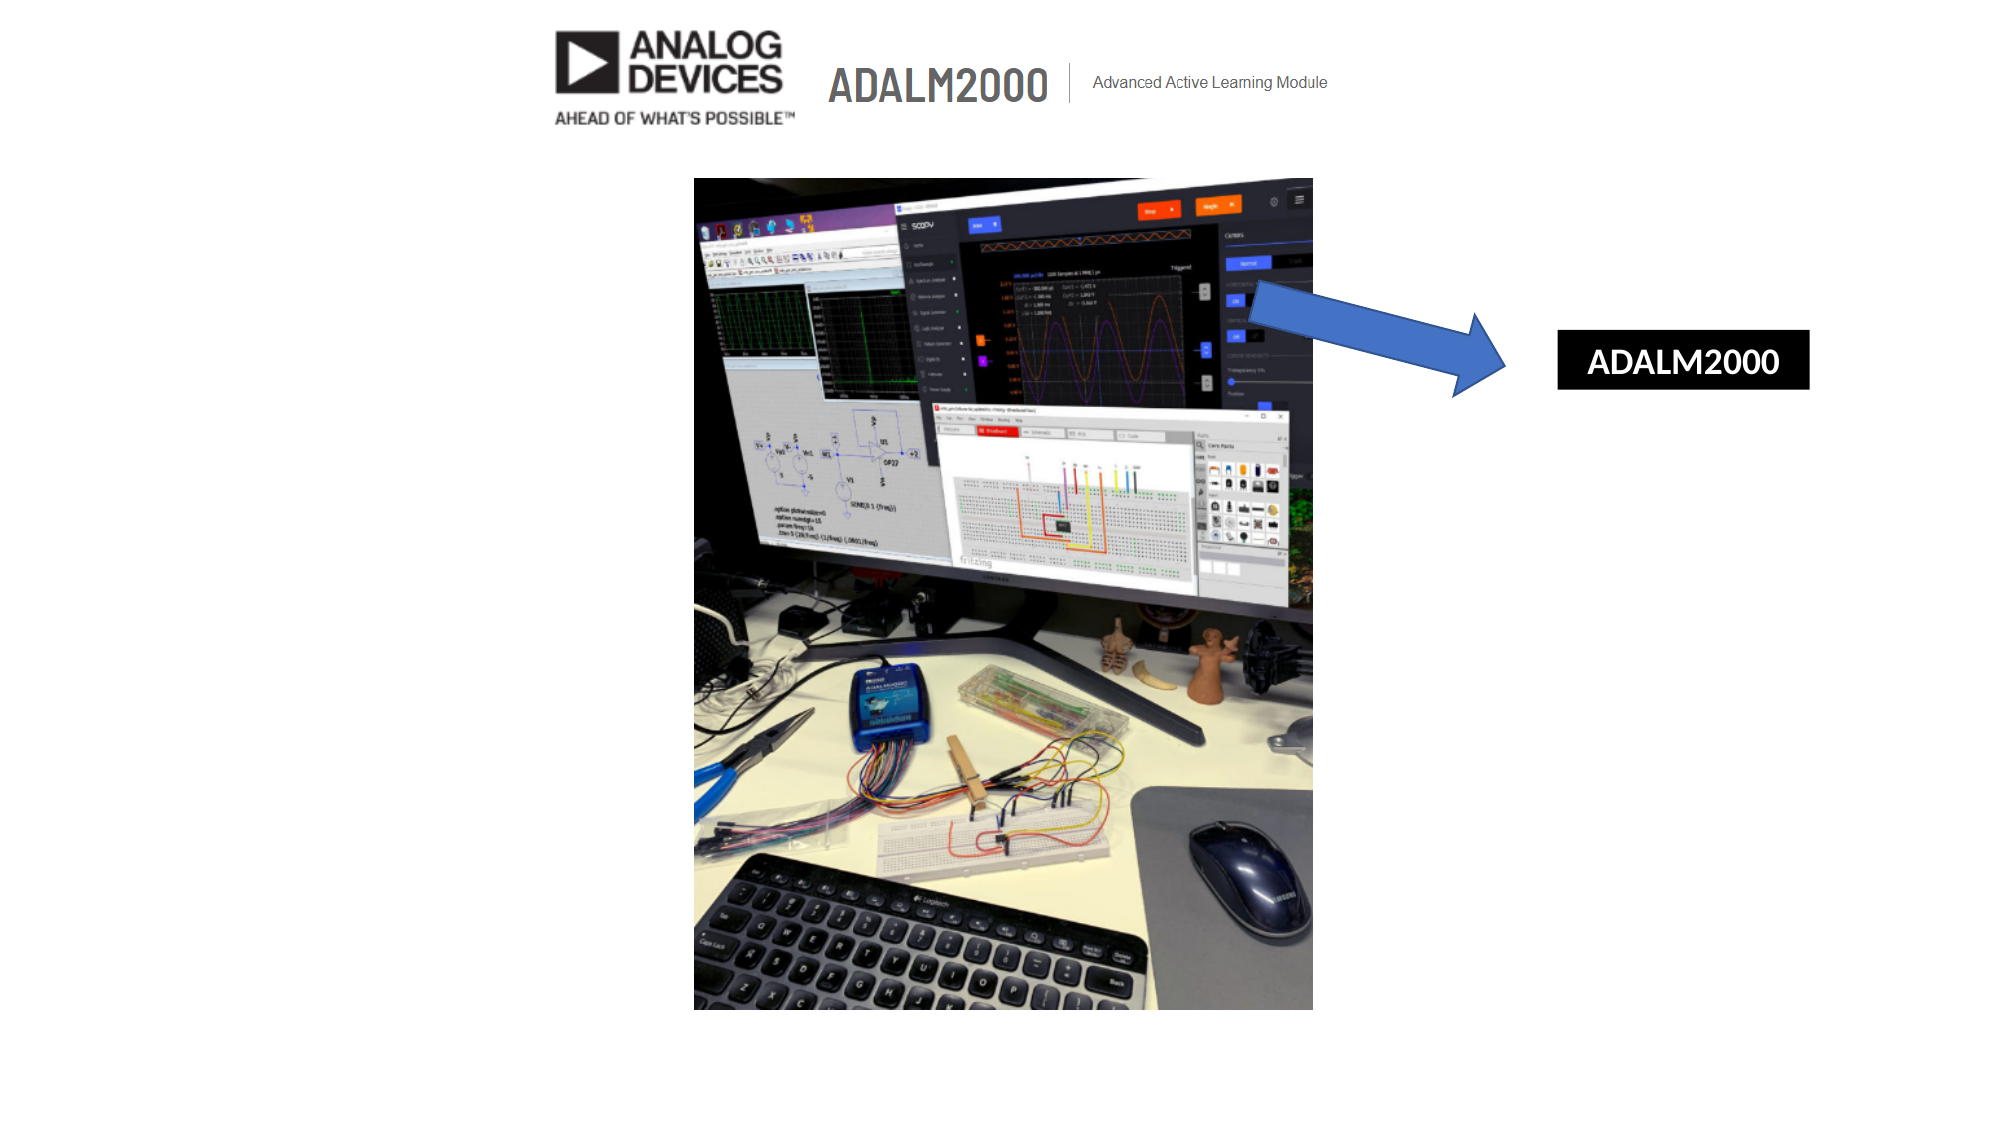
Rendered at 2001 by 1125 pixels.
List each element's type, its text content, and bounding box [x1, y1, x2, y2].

text_box ADALM2000 [1557, 329, 1810, 390]
picture [816, 53, 1342, 110]
picture [532, 12, 806, 150]
picture [694, 178, 1313, 1010]
text_box [1313, 293, 1507, 399]
